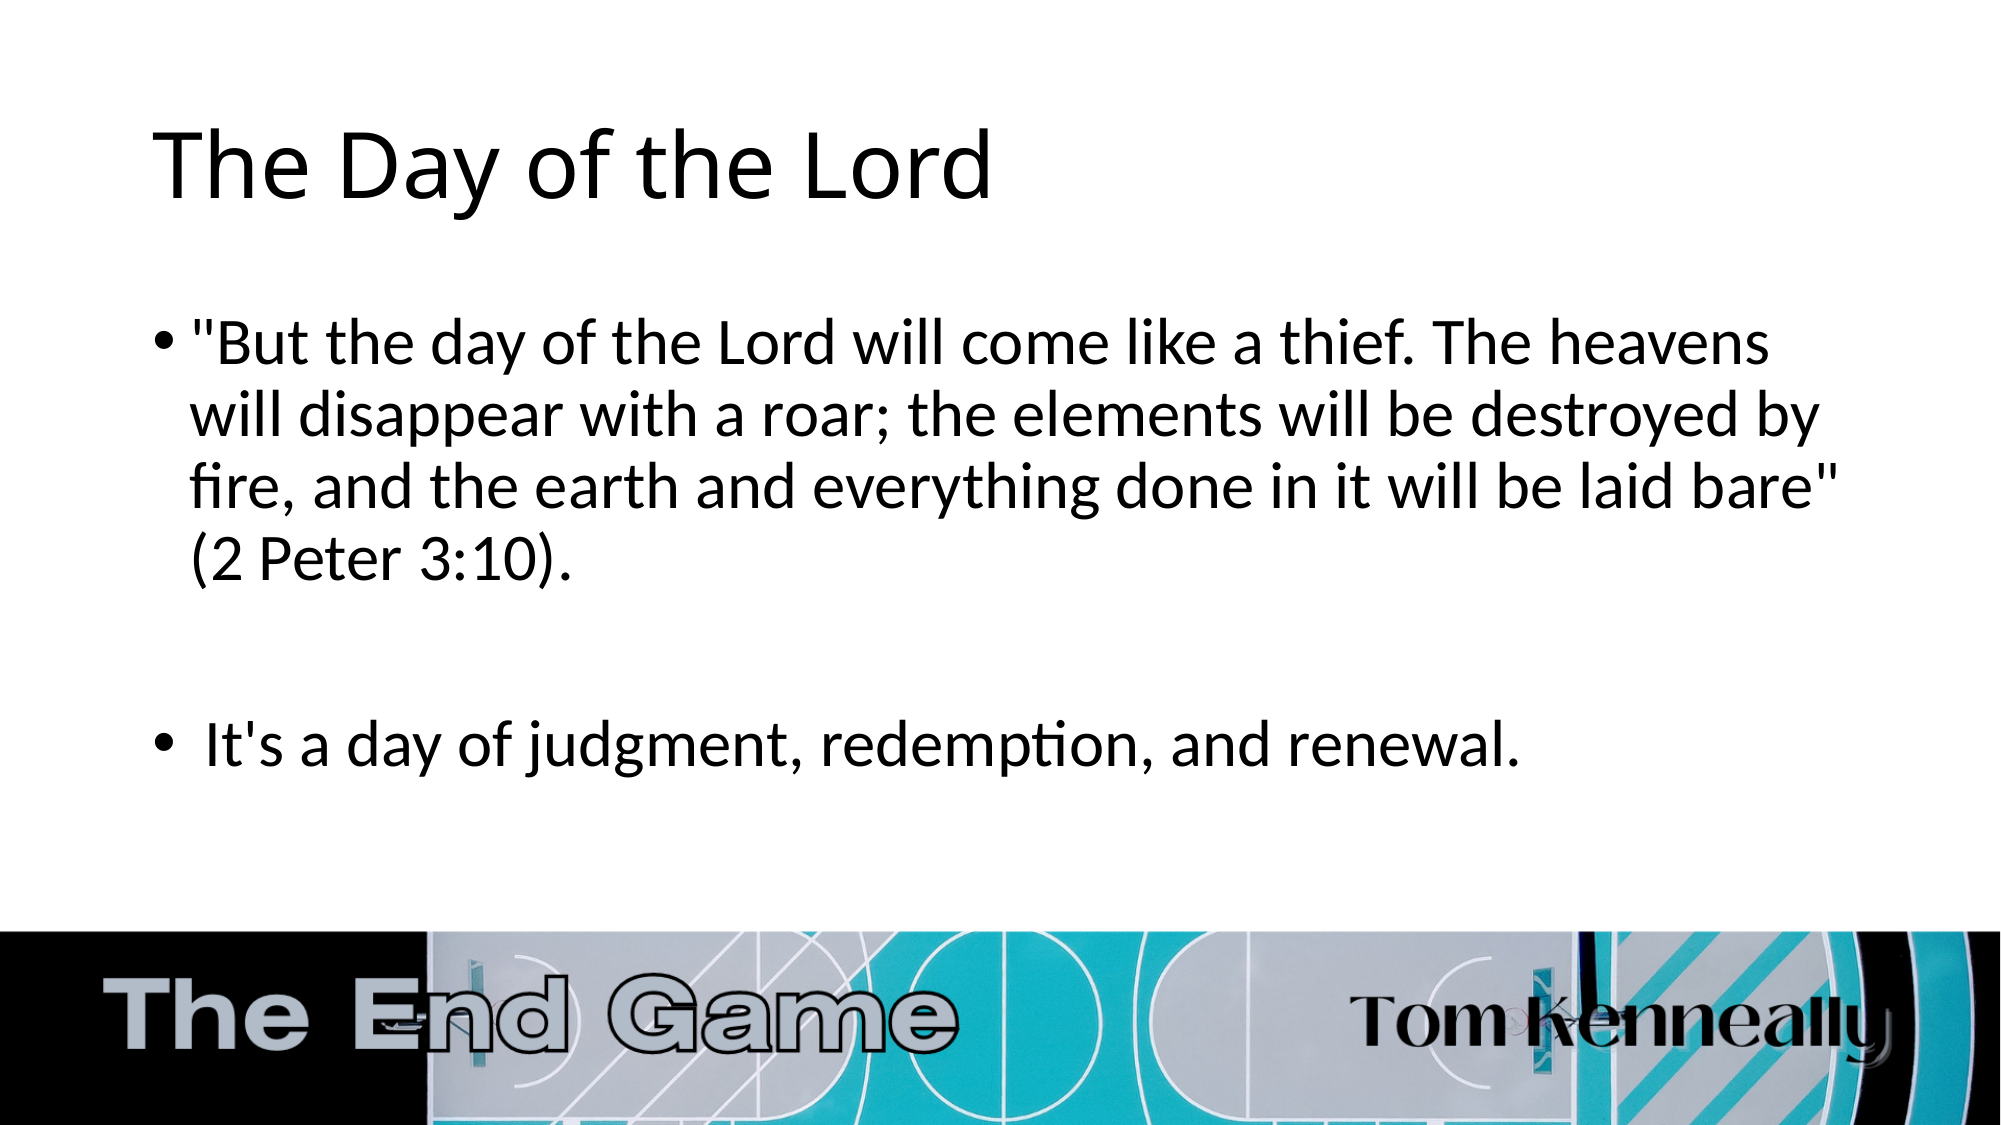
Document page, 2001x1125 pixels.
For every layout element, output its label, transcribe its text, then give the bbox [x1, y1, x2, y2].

title The Day of the Lord [137, 59, 1863, 278]
list "But the day of the Lord will come like a thief. The heavens will disappear with a roar; the elements will be destroyed by fire, and the earth and everything done in it will be laid bare" (2 Peter 3:10). It's a day of judgment, redemption, and renewal. [137, 299, 1863, 1014]
picture [0, 0, 2001, 1125]
